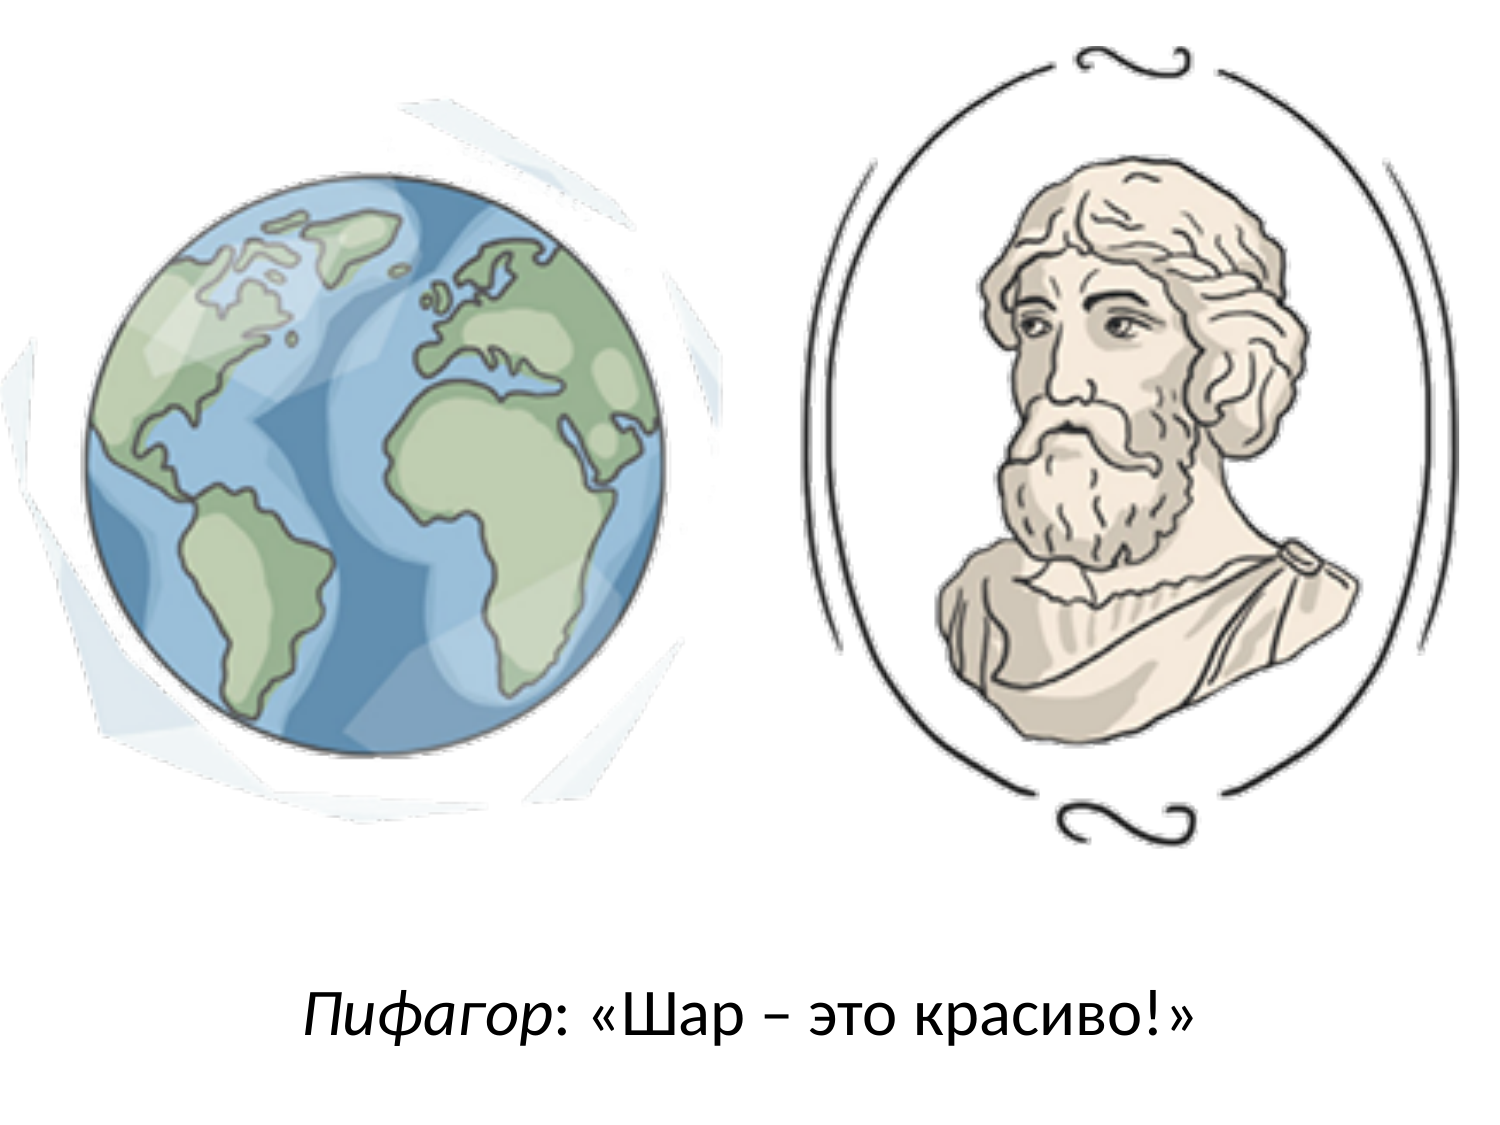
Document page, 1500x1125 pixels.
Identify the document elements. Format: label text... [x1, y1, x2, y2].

picture [0, 46, 1460, 880]
list Пифагор: «Шар – это красиво!» [75, 960, 1425, 1067]
